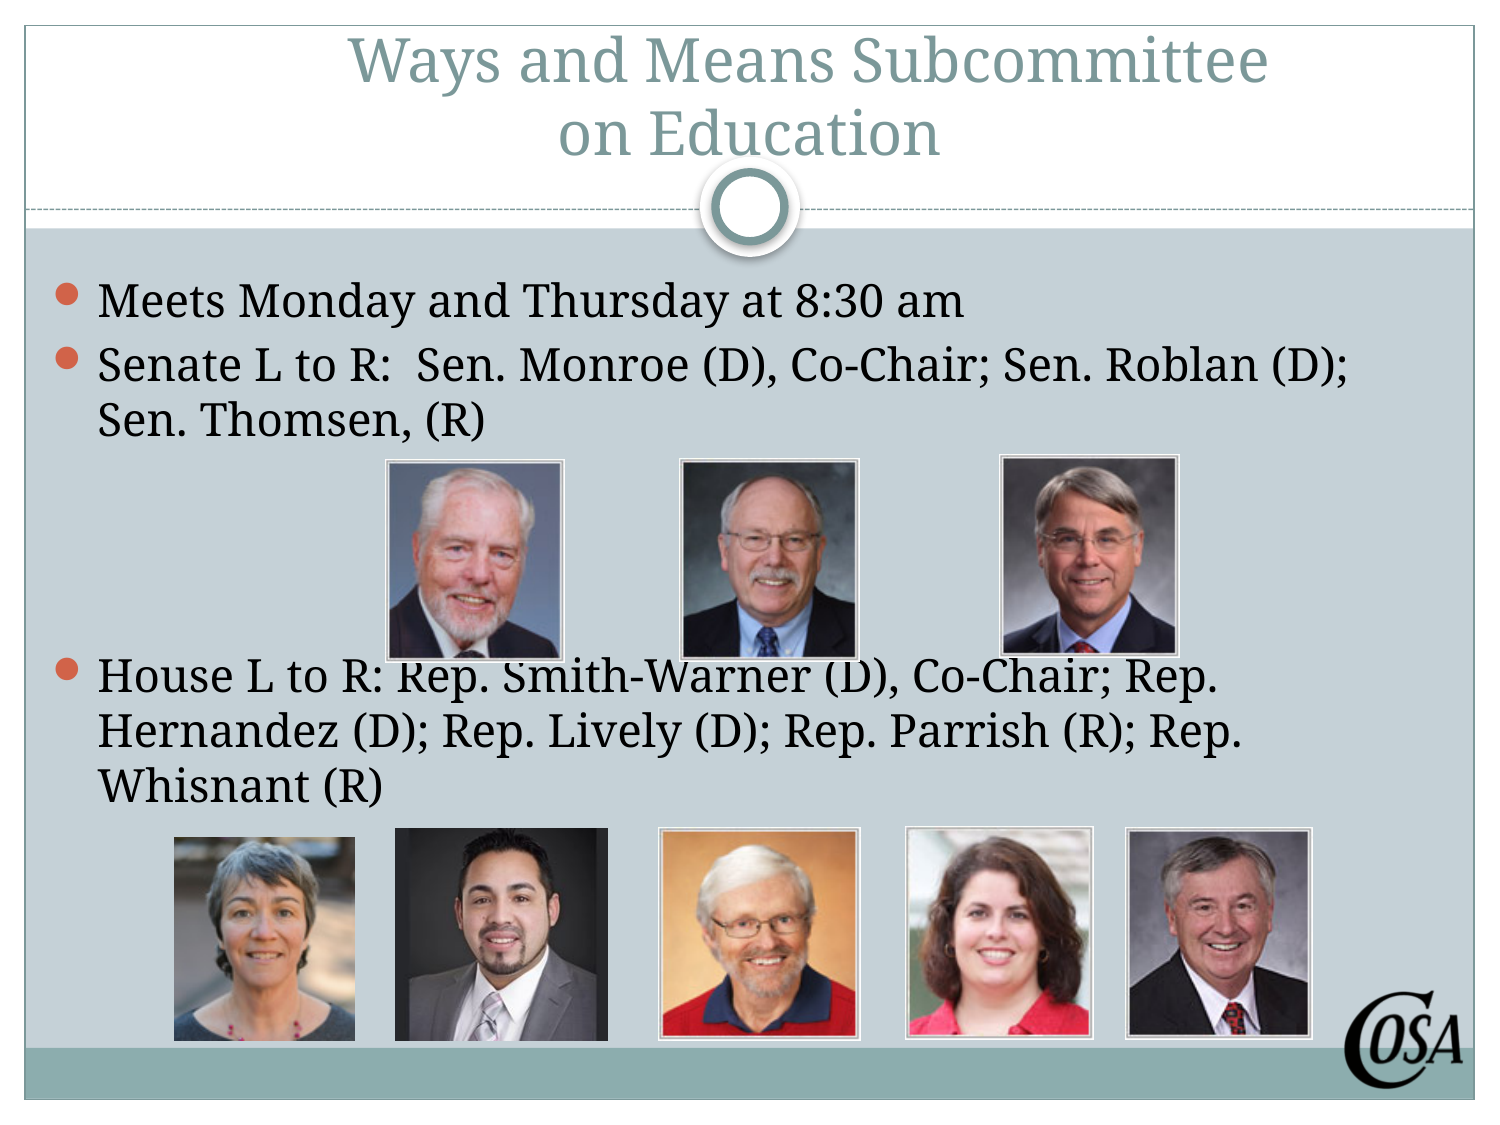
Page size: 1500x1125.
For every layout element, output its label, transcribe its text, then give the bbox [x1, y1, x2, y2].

picture [679, 458, 860, 662]
picture [395, 828, 609, 1042]
picture [657, 826, 861, 1042]
picture [999, 454, 1180, 658]
picture [1340, 984, 1468, 1095]
title Ways and Means Subcommittee on Education [24, 12, 1475, 175]
picture [1124, 826, 1314, 1040]
list Meets Monday and Thursday at 8:30 am Senate L to R: Sen. Monroe (D), Co-Chair; Sen. Roblan (D); Sen. Thomsen, (R) House L to R: Rep. Smith-Warner (D), Co-Chair; Rep. Hernandez (D); Rep. Lively (D); Rep. Parrish (R); Rep. Whisnant (R) [37, 200, 1426, 1103]
picture [174, 837, 355, 1041]
picture [905, 826, 1095, 1040]
picture [384, 459, 566, 663]
